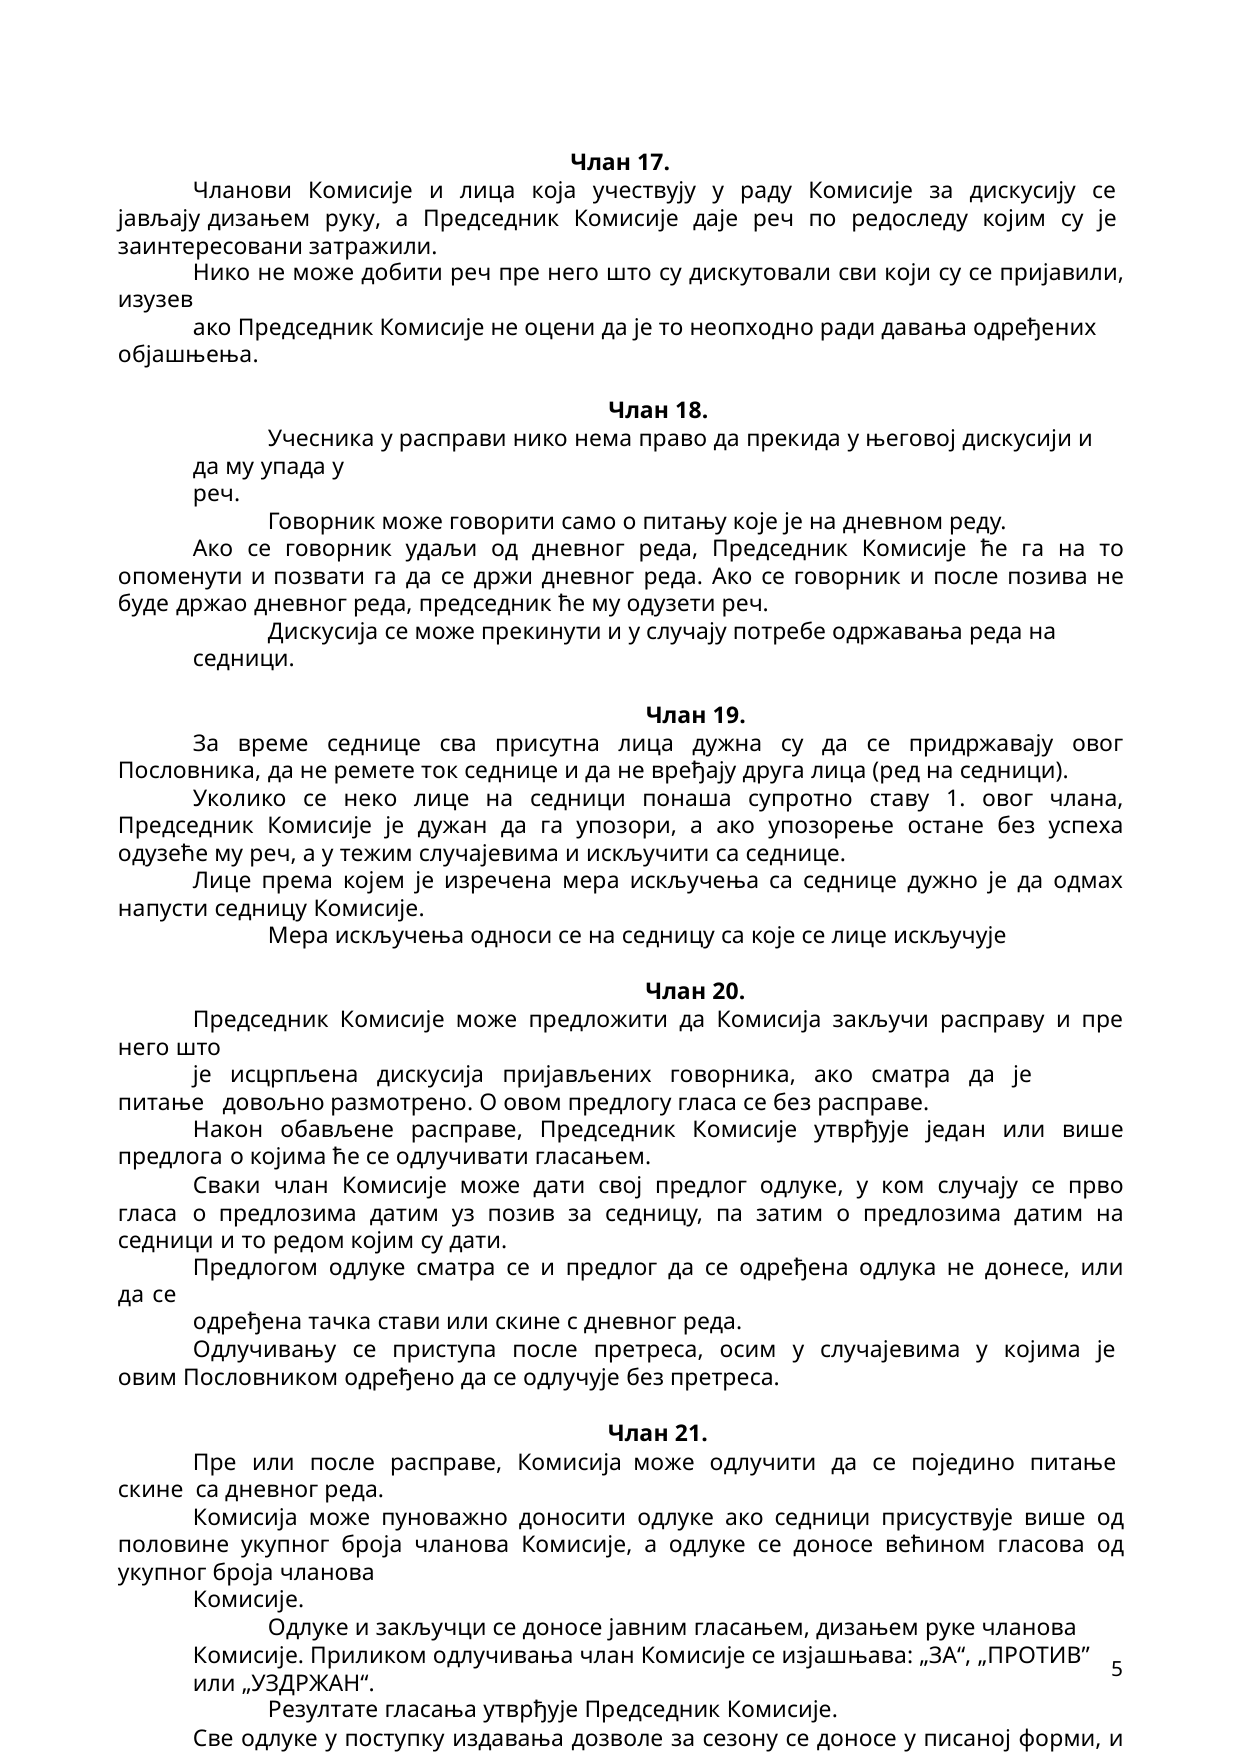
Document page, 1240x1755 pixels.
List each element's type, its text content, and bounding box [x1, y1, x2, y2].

text_box Члан 17. Чланови Комисије и лица која учествују у раду Комисије за дискусију се јављају дизањем руку, а Председник Комисије даје реч по редоследу којим су је заинтересовани затражили. Нико не може добити реч пре него што су дискутовали сви који су се пријавили, изузев ако Председник Комисије не оцени да је то неопходно ради давања одређених објашњења. Члан 18. Учесника у расправи нико нема право да прекида у његовој дискусији и да му упада у реч. Говорник може говорити само о питању које је на дневном реду. Ако се говорник удаљи од дневног реда, Председник Комисије ће га на то опоменути и позвати га да се држи дневног реда. Ако се говорник и после позива не буде држао дневног реда, председник ће му одузети реч. Дискусија се може прекинути и у случају потребе одржавања реда на седници. Члан 19. За време седнице сва присутна лица дужна су да се придржавају овог Пословника, да не ремете ток седнице и да не вређају друга лица (ред на седници). Уколико се неко лице на седници понаша супротно ставу 1. овог члана, Председник Комисије је дужан да га упозори, а ако упозорење остане без успеха одузеће му реч, а у тежим случајевима и искључити са седнице. Лице према којем је изречена мера искључења са седнице дужно је да одмах напусти седницу Комисије. Мера искључења односи се на седницу са које се лице искључује Члан 20. Председник Комисије може предложити да Комисија закључи расправу и пре него што је исцрпљена дискусија пријављених говорника, ако сматра да је питање довољно размотрено. О овом предлогу гласа се без расправе. Након обављене расправе, Председник Комисије утврђује један или више предлога о којима ће се одлучивати гласањем. Сваки члан Комисије може дати свој предлог одлуке, у ком случају се прво гласа о предлозима датим уз позив за седницу, па затим о предлозима датим на седници и то редом којим су дати. Предлогом одлуке сматра се и предлог да се одређена одлука не донесе, или да се одређена тачка стави или скине с дневног реда. Одлучивању се приступа после претреса, осим у случајевима у којима је овим Пословником одређено да се одлучује без претреса. Члан 21. Пре или после расправе, Комисија може одлучити да се поједино питање скине са дневног реда. Комисија може пуноважно доносити одлуке ако седници присуствује више од половине укупног броја чланова Комисије, а одлуке се доносе већином гласова од укупног броја чланова Комисије. Одлуке и закључци се доносе јавним гласањем, дизањем руке чланова Комисије. Приликом одлучивања члан Комисије се изјашњава: „ЗА“, „ПРОТИВ” или „УЗДРЖАН“. Резултате гласања утврђује Председник Комисије. Све одлуке у поступку издавања дозволе за сезону се доносе у писаној форми, и морају да садрже образложење и поуку о правном леку. Одлуке Комисије се оверавају печатом Савеза. О коначној одлуци по поднетом захтеву за издавање дозволе за сезону јавност [115, 147, 1125, 1755]
